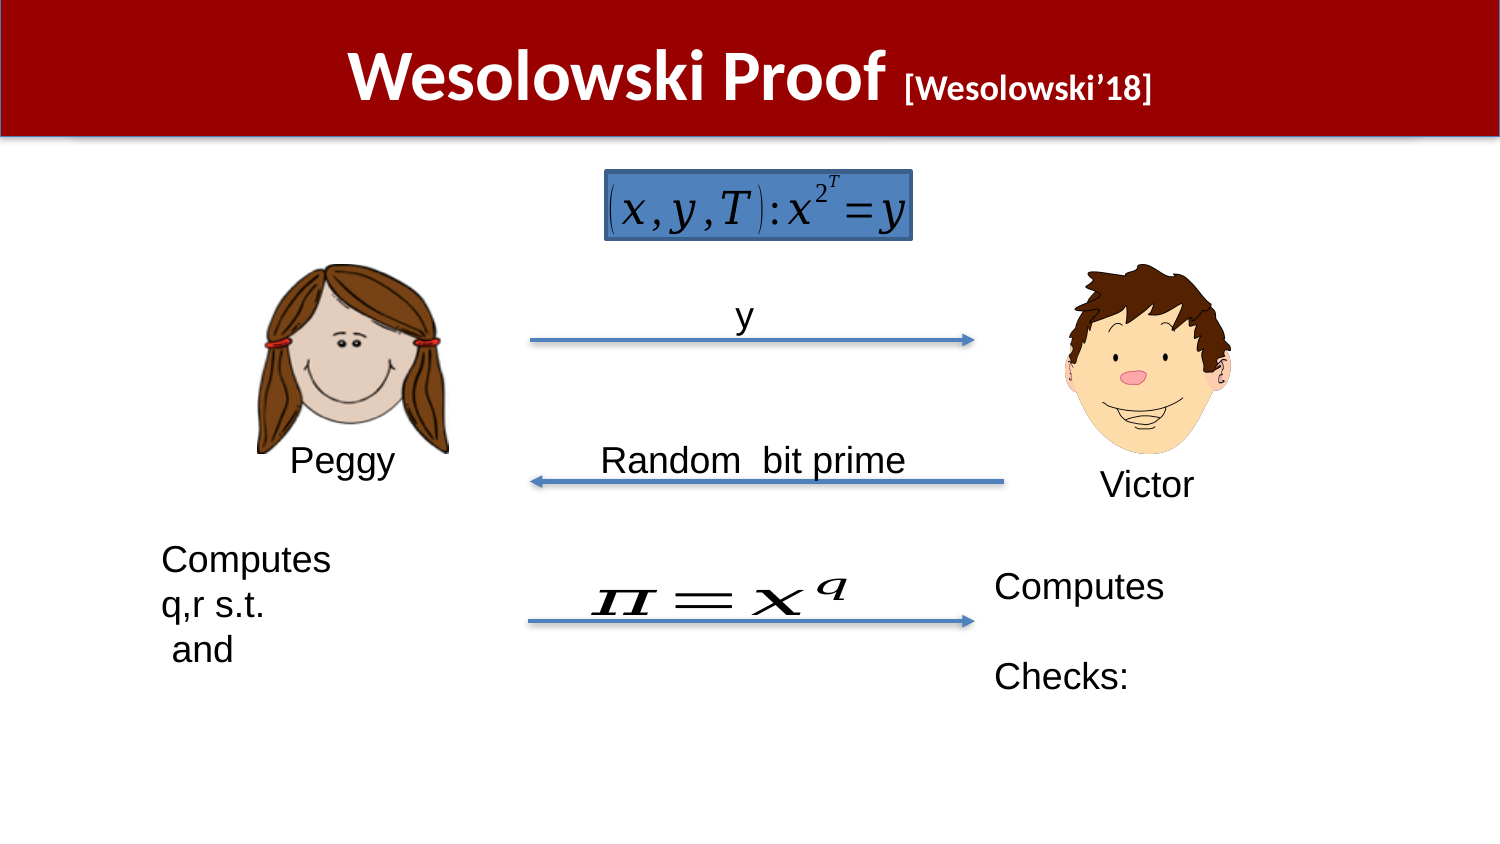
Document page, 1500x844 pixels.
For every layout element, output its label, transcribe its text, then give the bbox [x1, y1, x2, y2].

text_box Peggy [274, 429, 494, 489]
picture [1065, 263, 1231, 454]
picture [257, 263, 450, 454]
text_box Victor [1084, 462, 1212, 513]
title Wesolowski Proof [Wesolowski’18] [75, 20, 1425, 123]
text_box y [720, 283, 794, 339]
